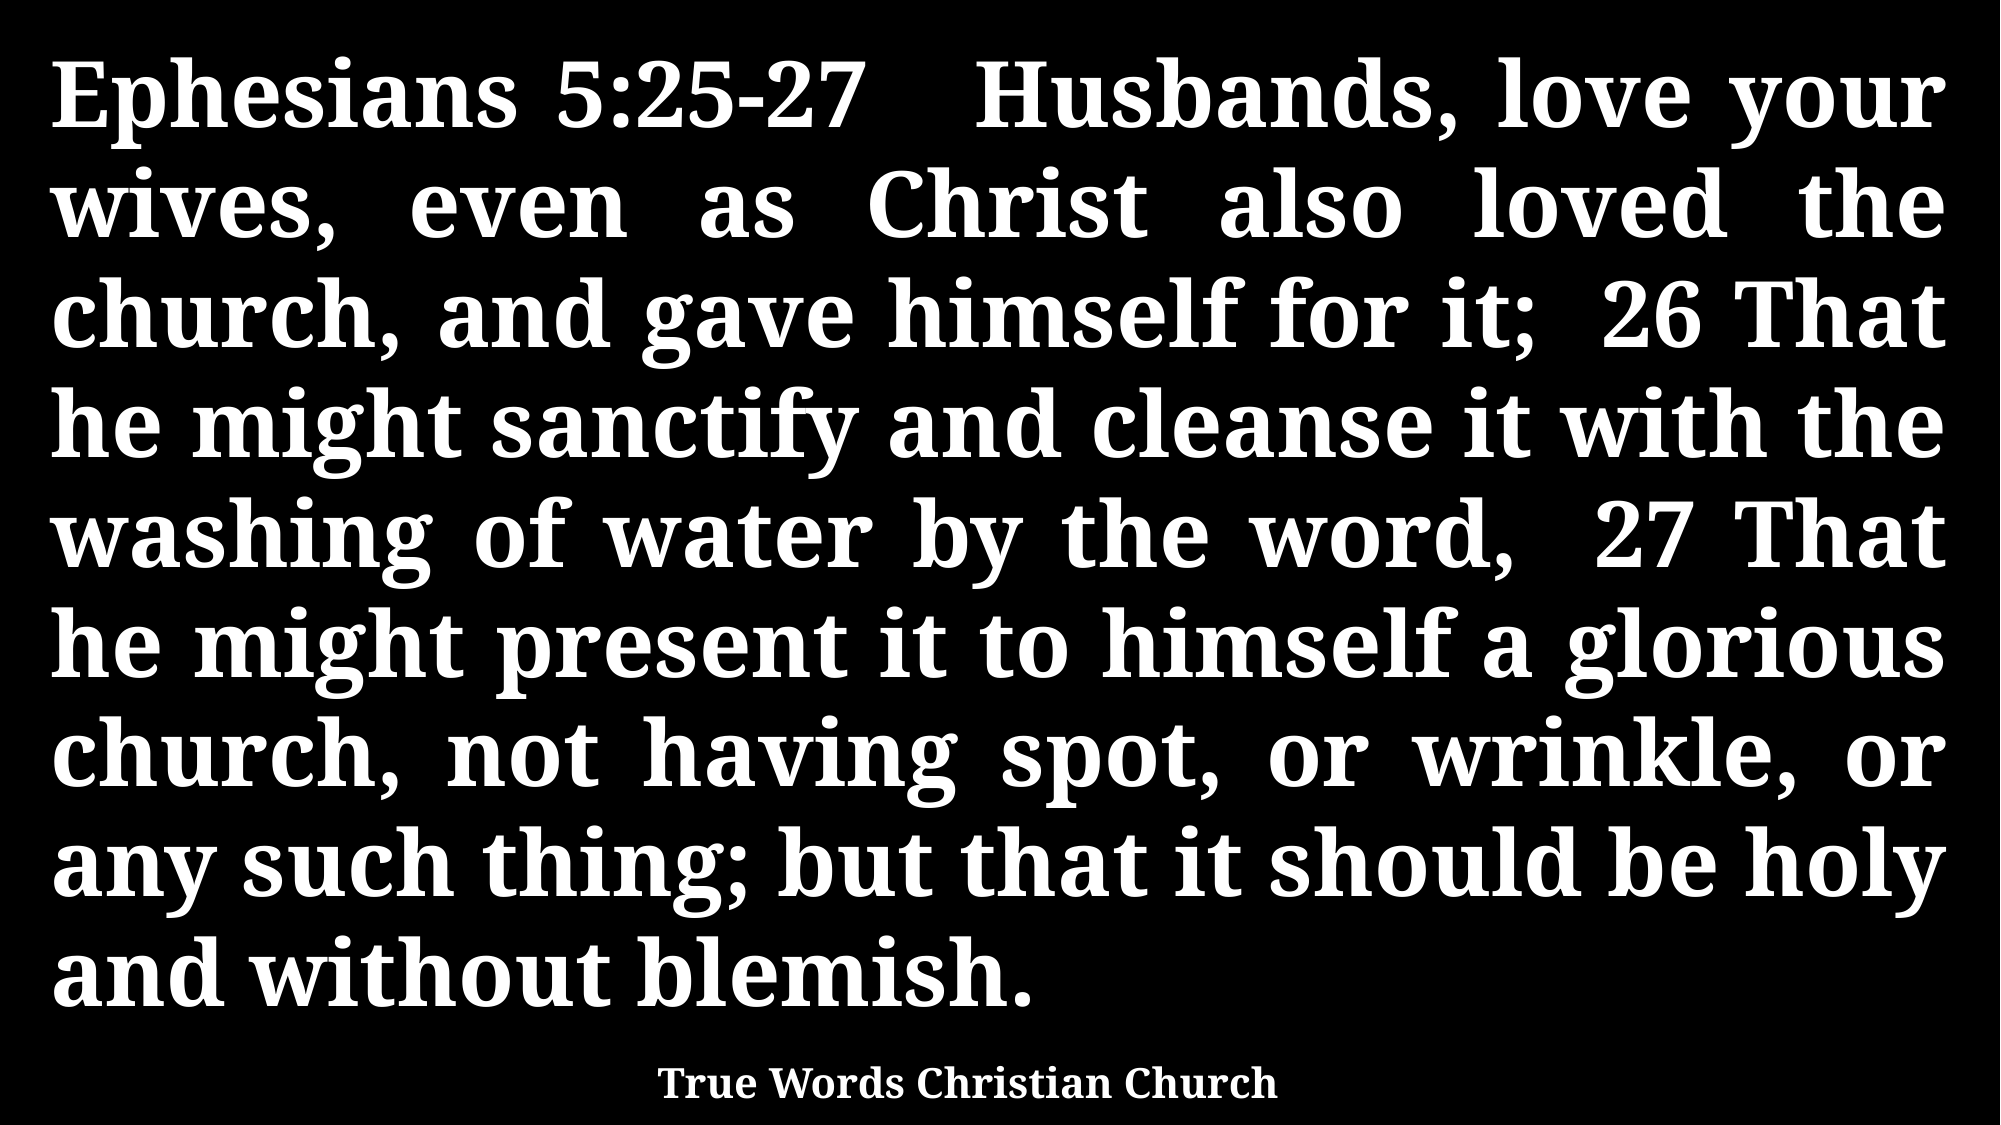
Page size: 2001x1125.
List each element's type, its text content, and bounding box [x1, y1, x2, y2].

text_box True Words Christian Church [642, 1049, 1294, 1114]
text_box Ephesians 5:25-27 Husbands, love your wives, even as Christ also loved the church, and gave himself for it; 26 That he might sanctify and cleanse it with the washing of water by the word, 27 That he might present it to himself a glorious church, not having spot, or wrinkle, or any such thing; but that it should be holy and without blemish. [35, 28, 1965, 1033]
